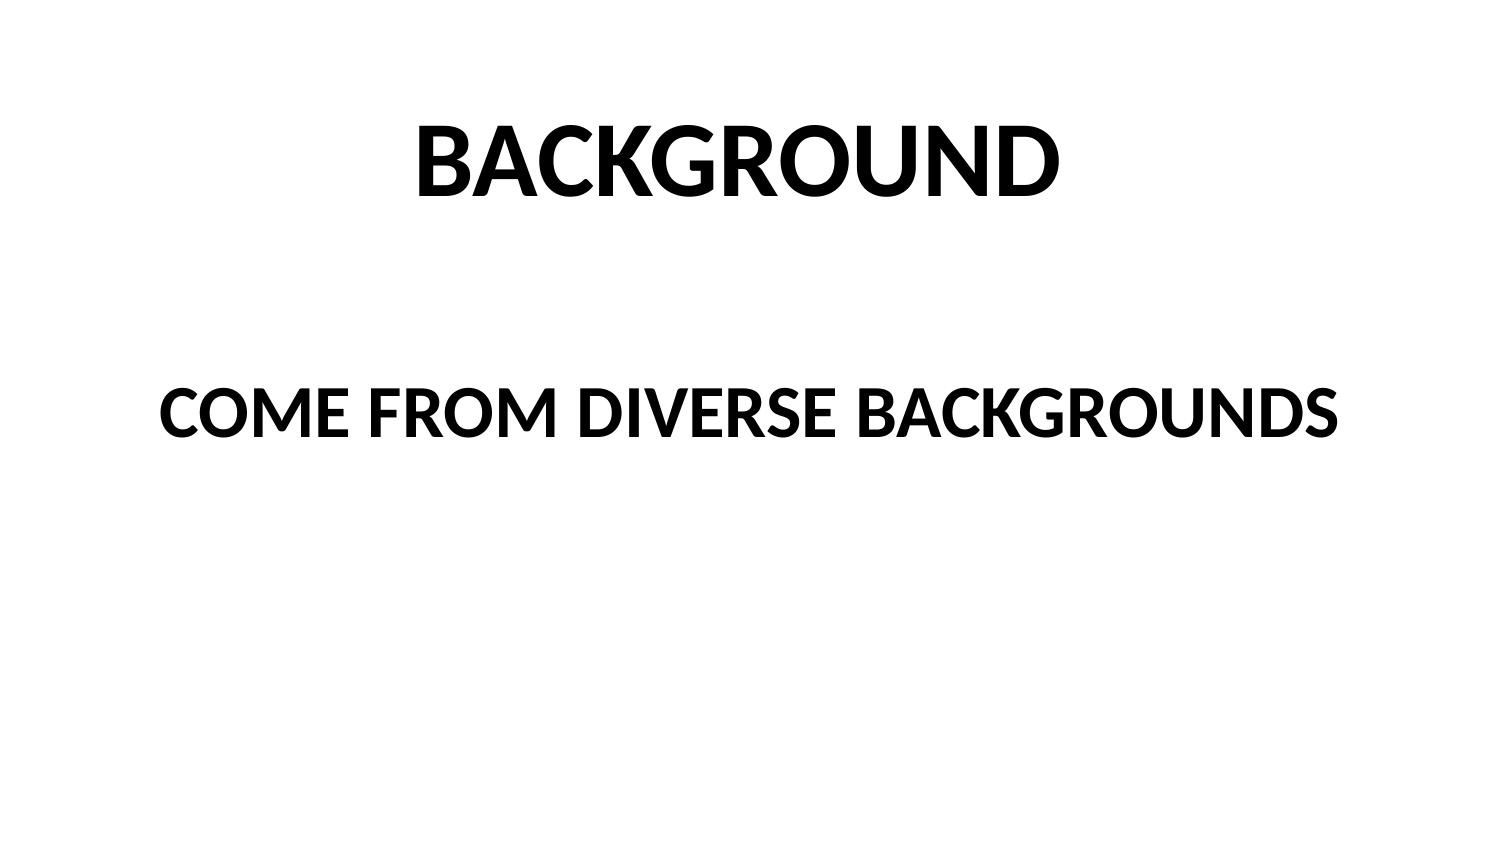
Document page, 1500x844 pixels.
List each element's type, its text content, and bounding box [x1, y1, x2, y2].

title BACKGROUND [51, 72, 1449, 167]
list COME FROM DIVERSE BACKGROUNDS [51, 333, 1449, 844]
